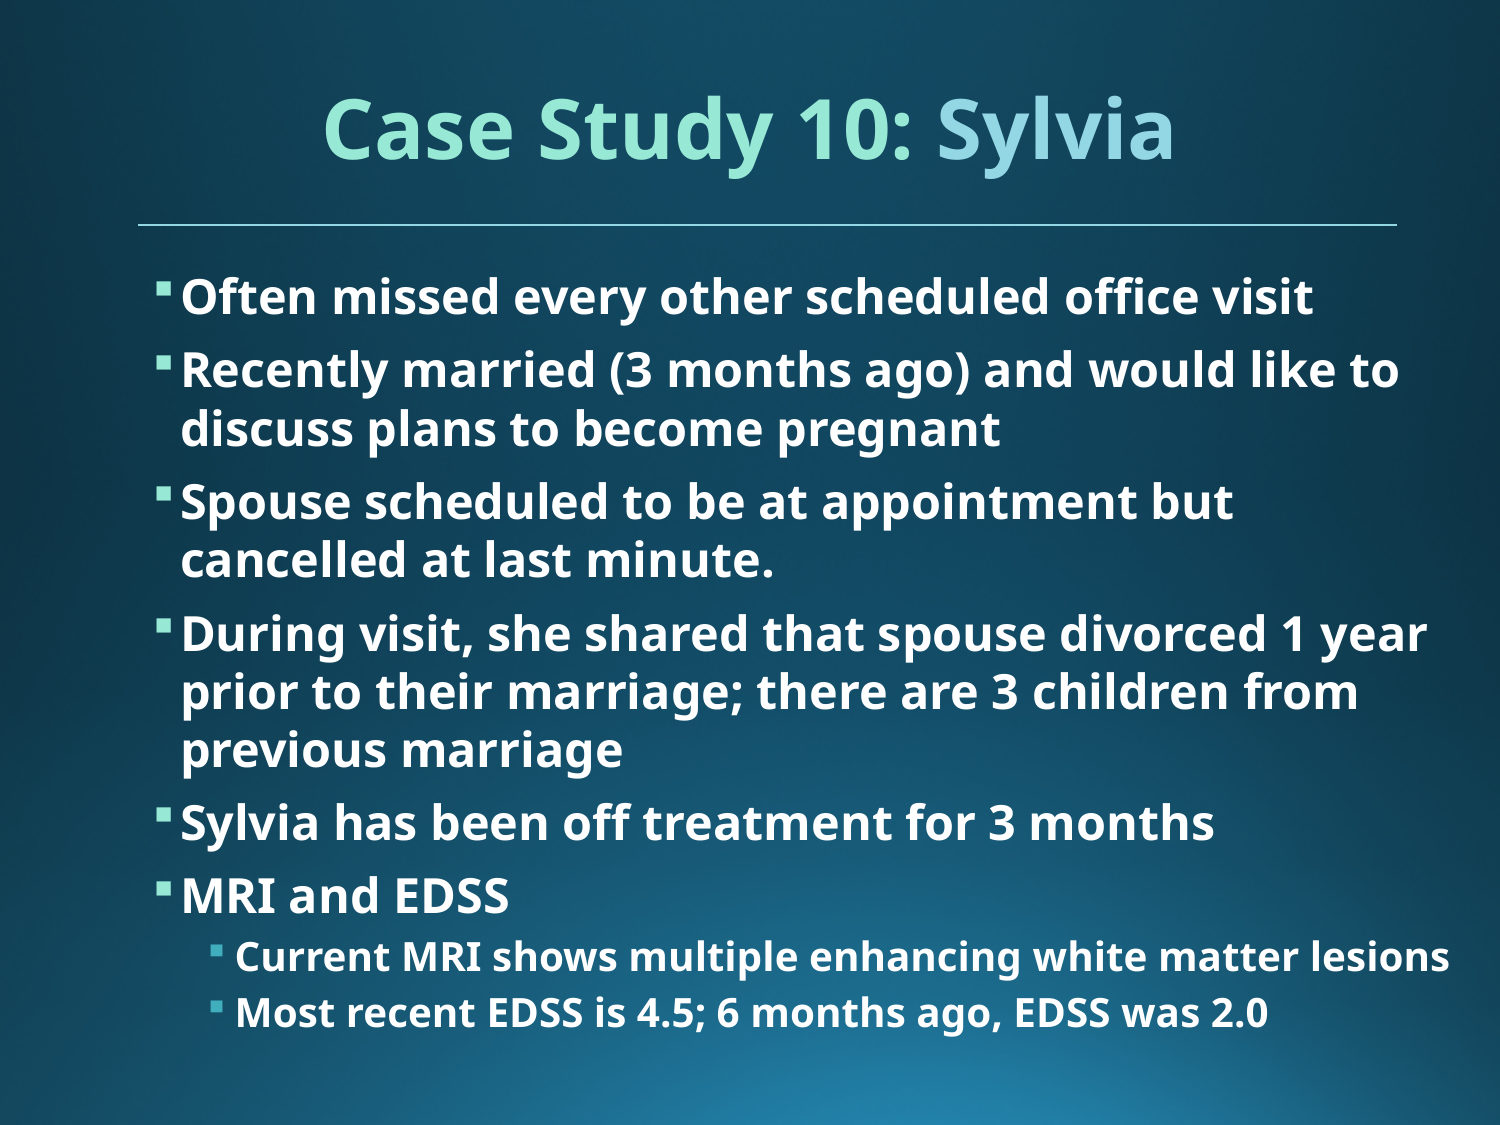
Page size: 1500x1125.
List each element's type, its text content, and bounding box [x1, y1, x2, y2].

list Often missed every other scheduled office visit Recently married (3 months ago) and would like to discuss plans to become pregnant Spouse scheduled to be at appointment but cancelled at last minute. During visit, she shared that spouse divorced 1 year prior to their marriage; there are 3 children from previous marriage Sylvia has been off treatment for 3 months MRI and EDSS Current MRI shows multiple enhancing white matter lesions Most recent EDSS is 4.5; 6 months ago, EDSS was 2.0 [137, 258, 1471, 1061]
title Case Study 10: Sylvia [103, 40, 1397, 225]
picture [0, 0, 1500, 1125]
